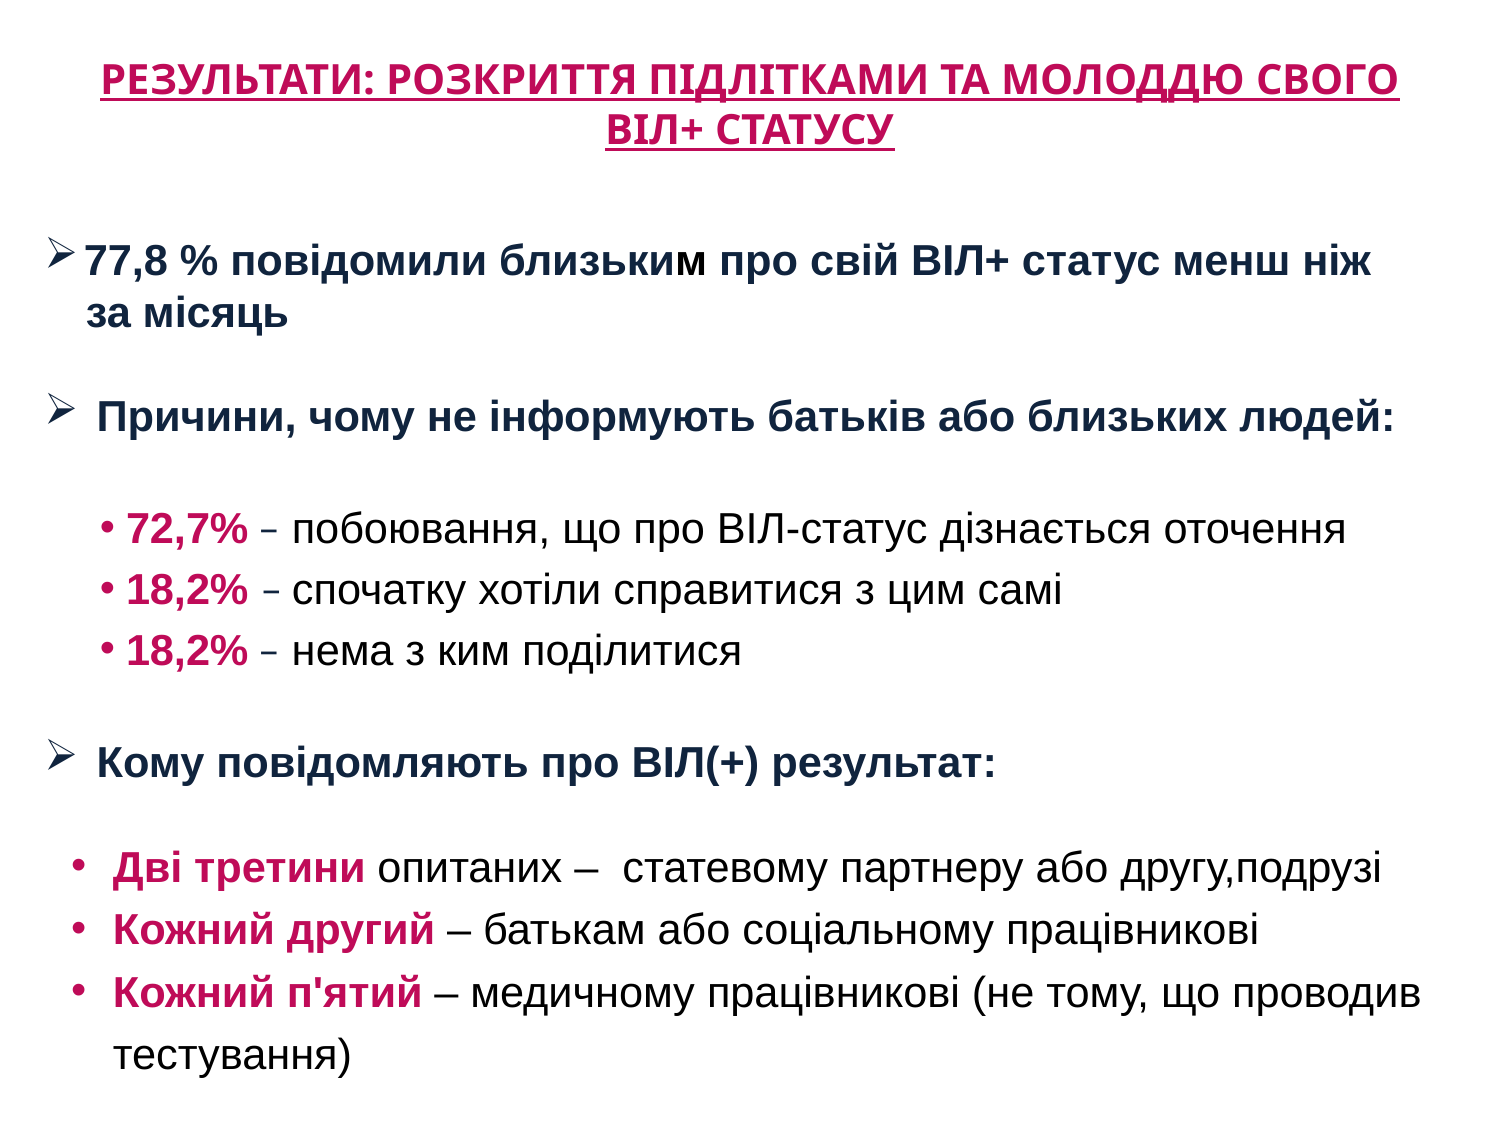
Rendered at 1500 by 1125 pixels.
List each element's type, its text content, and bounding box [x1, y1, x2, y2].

list 77,8 % повідомили близьким про свій ВІЛ+ статус менш ніж за місяць Причини, чому не інформують батьків або близьких людей: 72,7% – побоювання, що про ВІЛ-статус дізнається оточення 18,2% – спочатку хотіли справитися з цим самі 18,2% – нема з ким поділитися Кому повідомляють про ВІЛ(+) результат: Дві третини опитаних – статевому партнеру або другу,подрузі Кожний другий – батькам або соціальному працівникові Кожний п'ятий – медичному працівникові (не тому, що проводив тестування) [29, 172, 1483, 1094]
title РЕЗУЛЬТАТИ: РОЗКРИТТЯ ПІДЛІТКАМИ ТА МОЛОДДЮ СВОГО ВІЛ+ СТАТУСУ [75, 45, 1425, 161]
